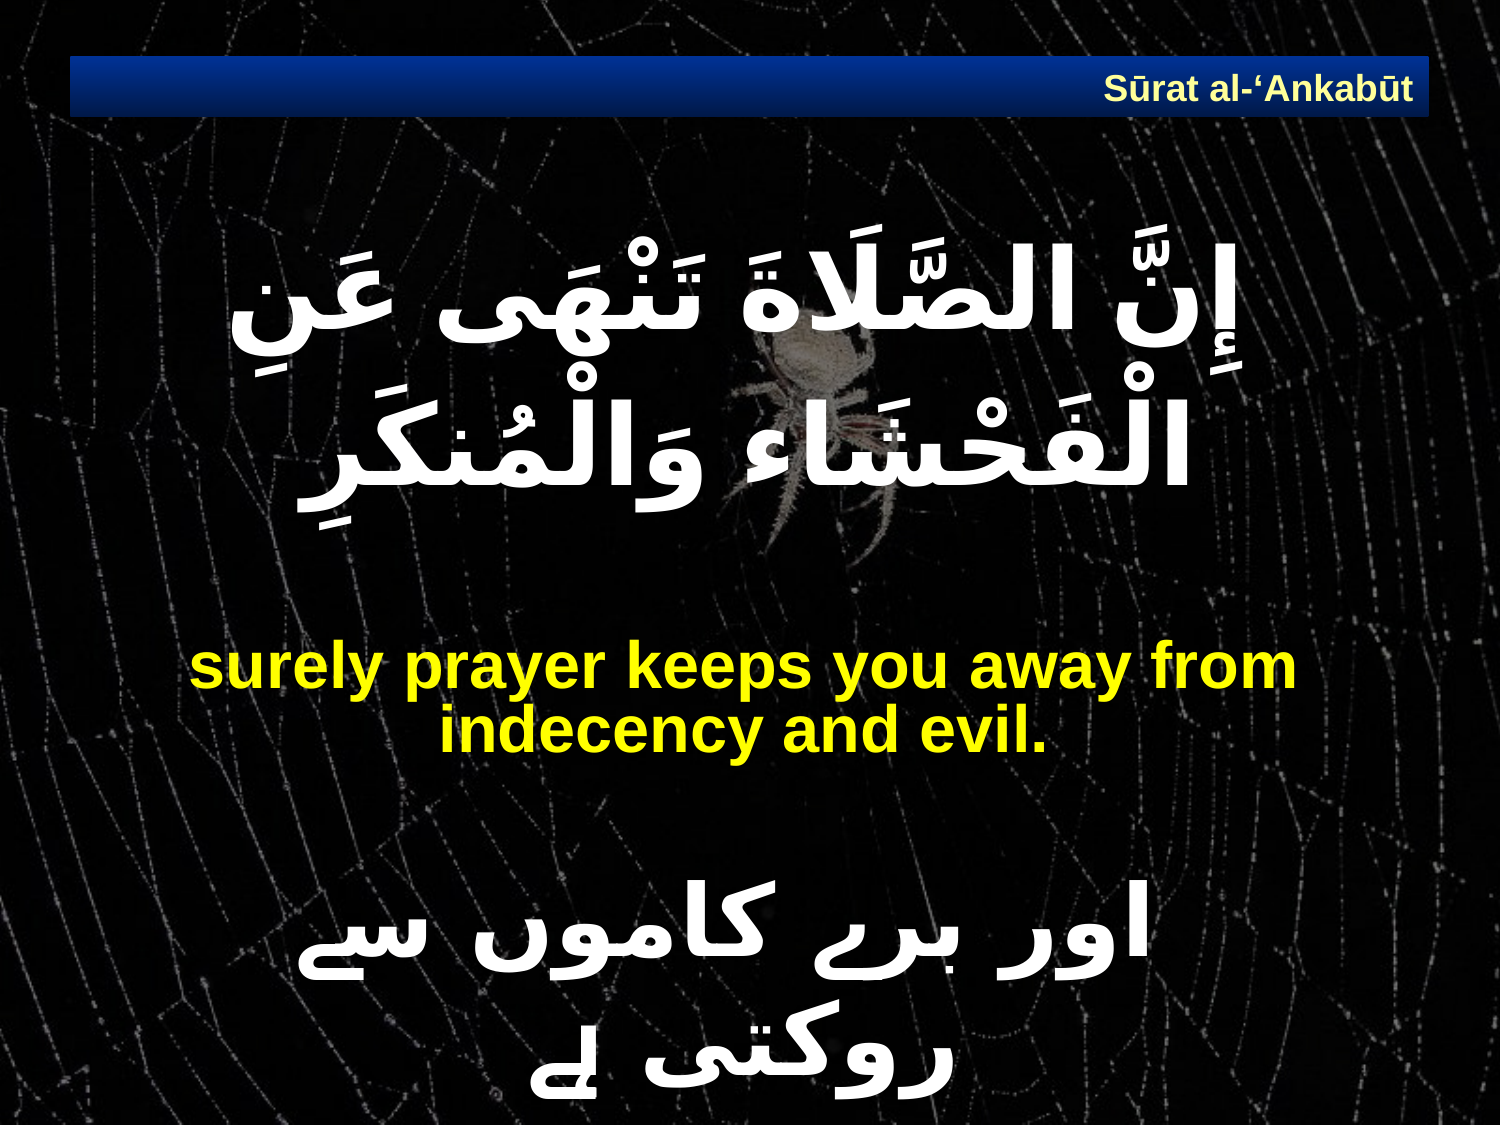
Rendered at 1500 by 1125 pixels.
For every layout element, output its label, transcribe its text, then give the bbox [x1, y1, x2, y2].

subtitle surely prayer keeps you away from indecency and evil. [29, 637, 1459, 925]
title إِنَّ الصَّلَاةَ تَنْهَى عَنِ الْفَحْشَاء وَالْمُنكَرِ [112, 231, 1388, 473]
text_box Sūrat al-‘Ankabūt [70, 56, 1429, 117]
picture [0, 0, 1500, 1125]
text_box اور برے کاموں سے روکتی ہے [105, 855, 1381, 1097]
